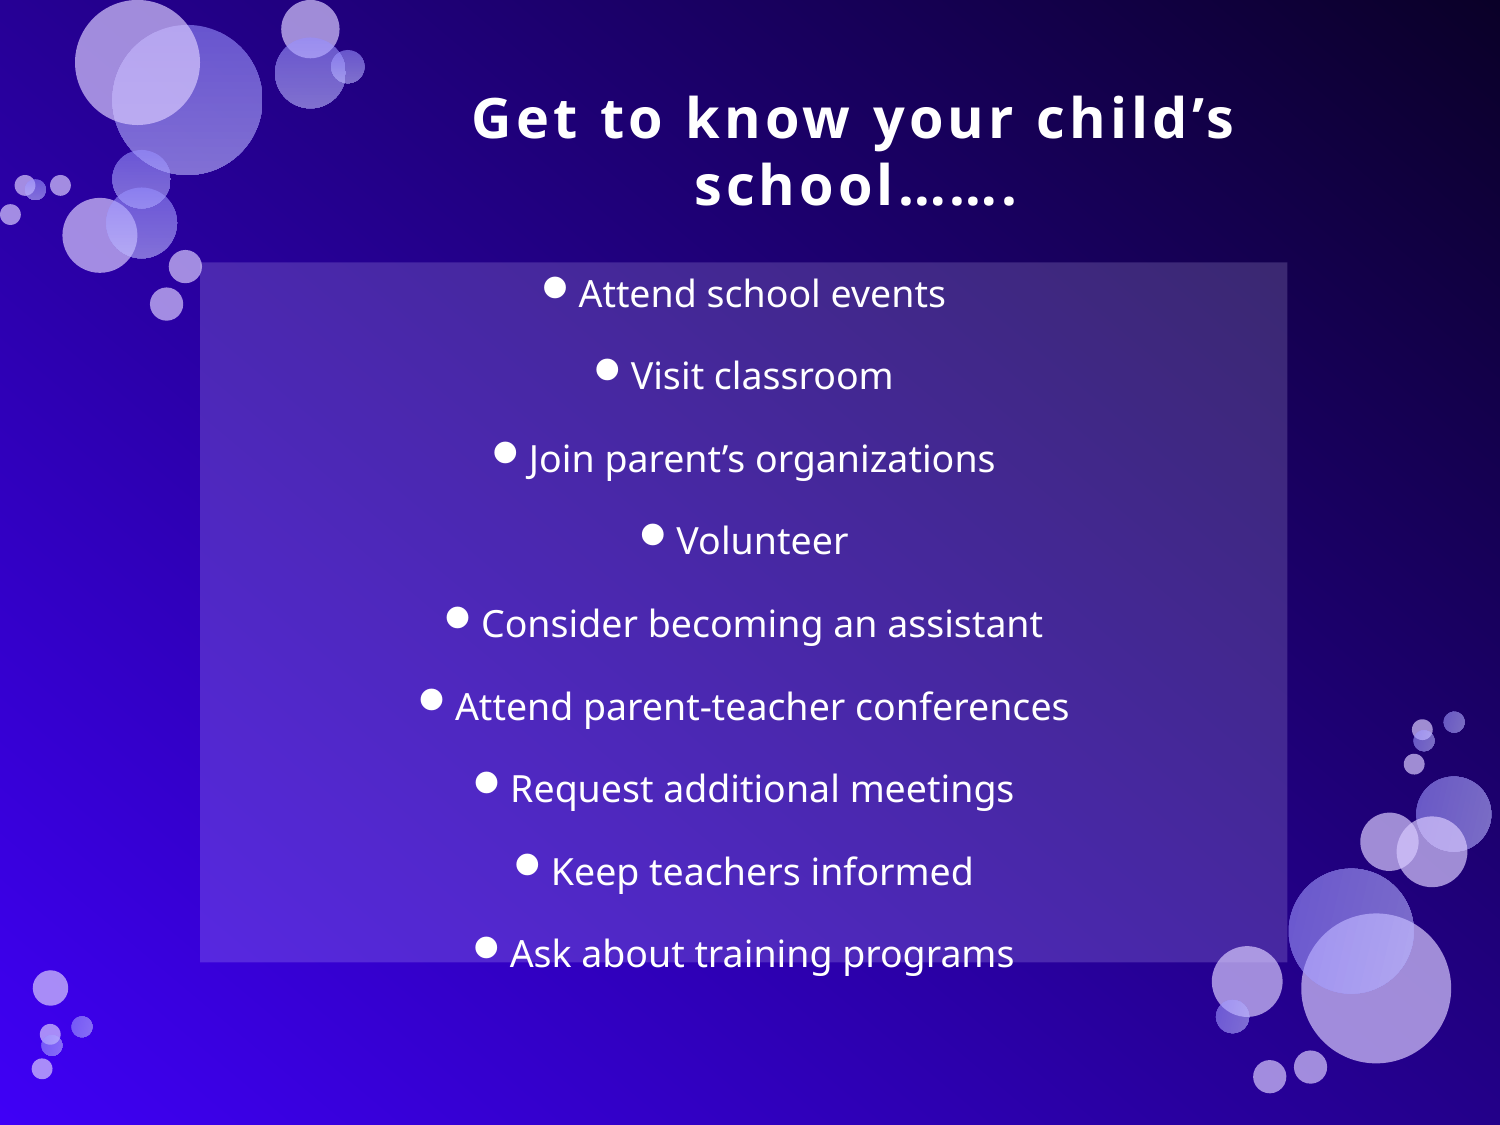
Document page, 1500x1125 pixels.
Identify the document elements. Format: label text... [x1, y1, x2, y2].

list Attend school events Visit classroom Join parent’s organizations Volunteer Consider becoming an assistant Attend parent-teacher conferences Request additional meetings Keep teachers informed Ask about training programs [200, 262, 1288, 963]
title Get to know your child’s school……. [312, 75, 1400, 225]
